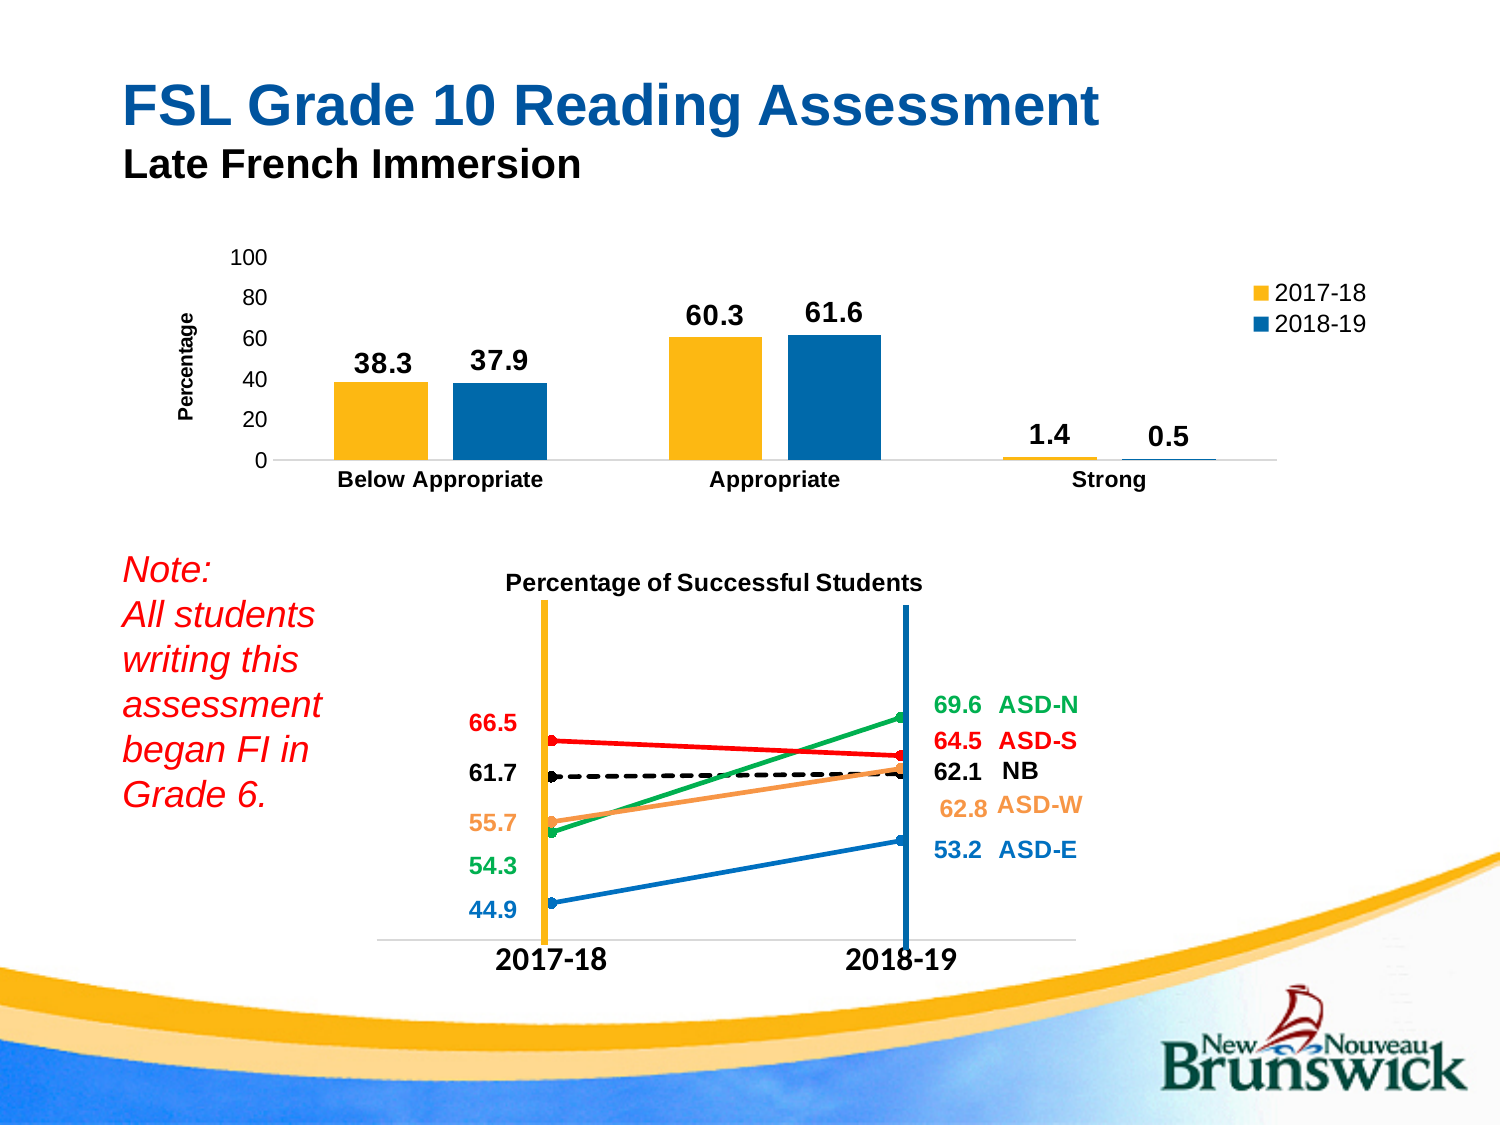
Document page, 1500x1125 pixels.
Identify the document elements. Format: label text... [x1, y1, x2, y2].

picture [0, 823, 1500, 1125]
text_box Note: All students writing this assessment began FI in Grade 6. [107, 537, 433, 823]
chart [126, 168, 1440, 507]
chart [324, 562, 1101, 1043]
title FSL Grade 10 Reading Assessment Late French Immersion [107, 59, 1468, 278]
